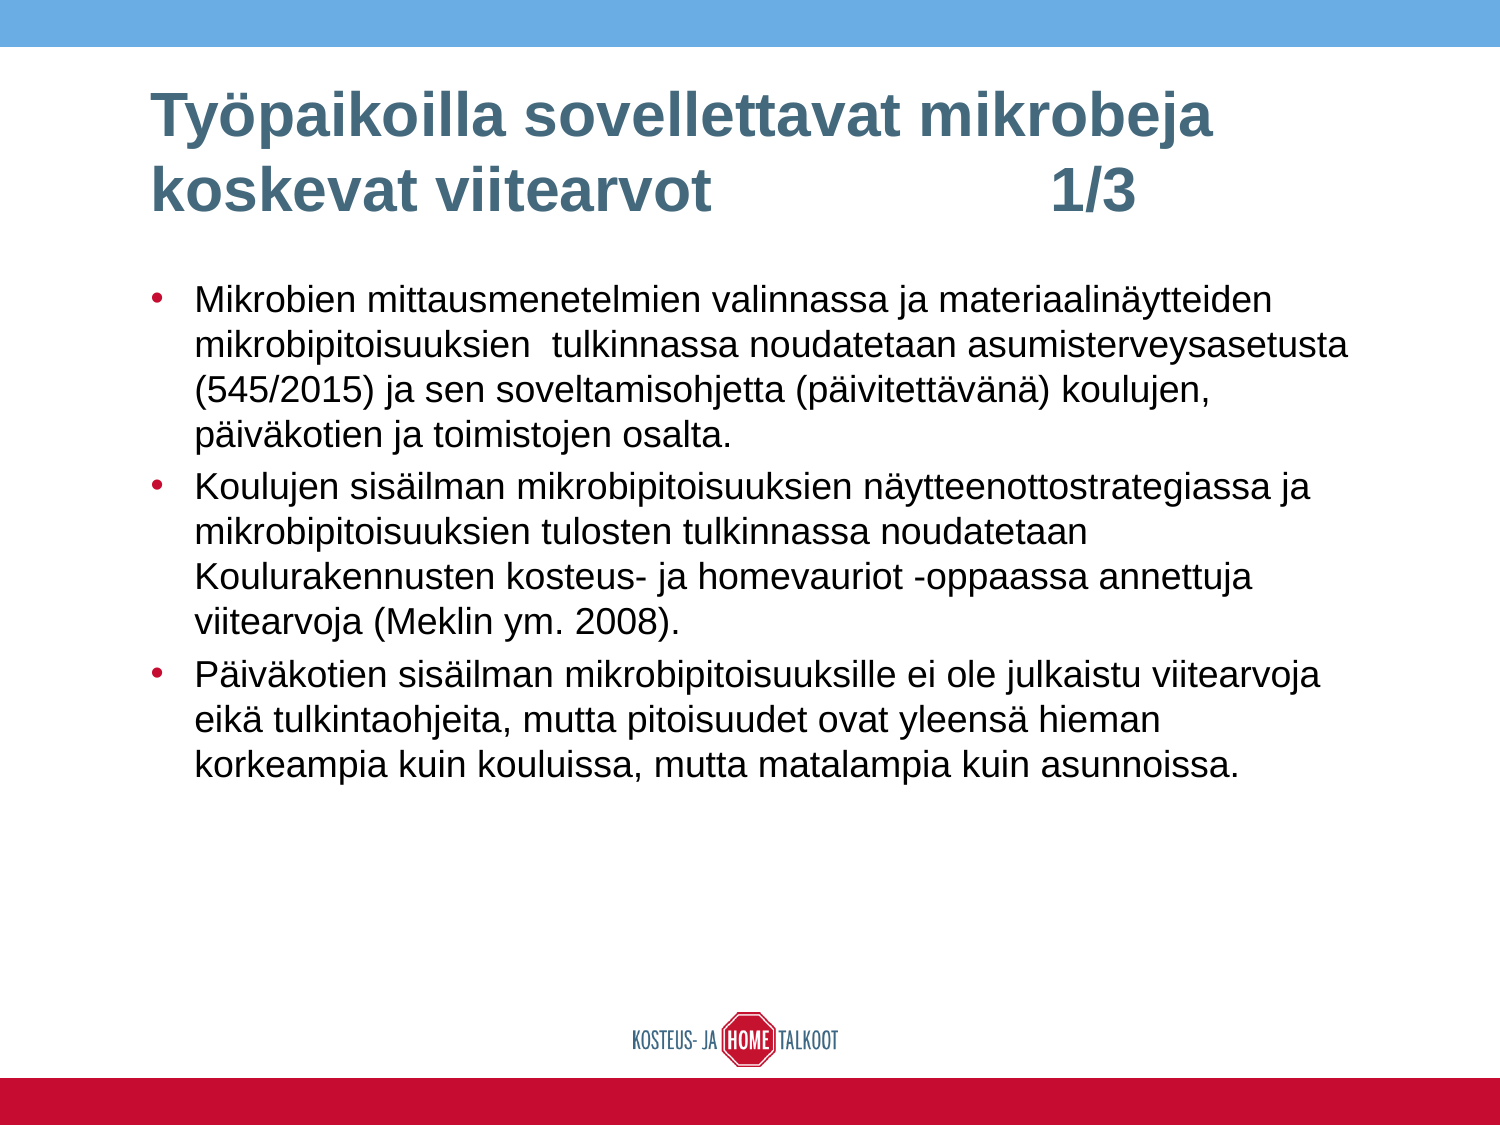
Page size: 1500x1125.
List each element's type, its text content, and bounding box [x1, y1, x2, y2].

title Työpaikoilla sovellettavat mikrobeja koskevat viitearvot 1/3 [135, 54, 1365, 232]
picture [633, 1012, 838, 1067]
list Mikrobien mittausmenetelmien valinnassa ja materiaalinäytteiden mikrobipitoisuuksien tulkinnassa noudatetaan asumisterveysasetusta (545/2015) ja sen soveltamisohjetta (päivitettävänä) koulujen, päiväkotien ja toimistojen osalta. Koulujen sisäilman mikrobipitoisuuksien näytteenottostrategiassa ja mikrobipitoisuuksien tulosten tulkinnassa noudatetaan Koulurakennusten kosteus- ja homevauriot -oppaassa annettuja viitearvoja (Meklin ym. 2008). Päiväkotien sisäilman mikrobipitoisuuksille ei ole julkaistu viitearvoja eikä tulkintaohjeita, mutta pitoisuudet ovat yleensä hieman korkeampia kuin kouluissa, mutta matalampia kuin asunnoissa. [135, 267, 1365, 988]
